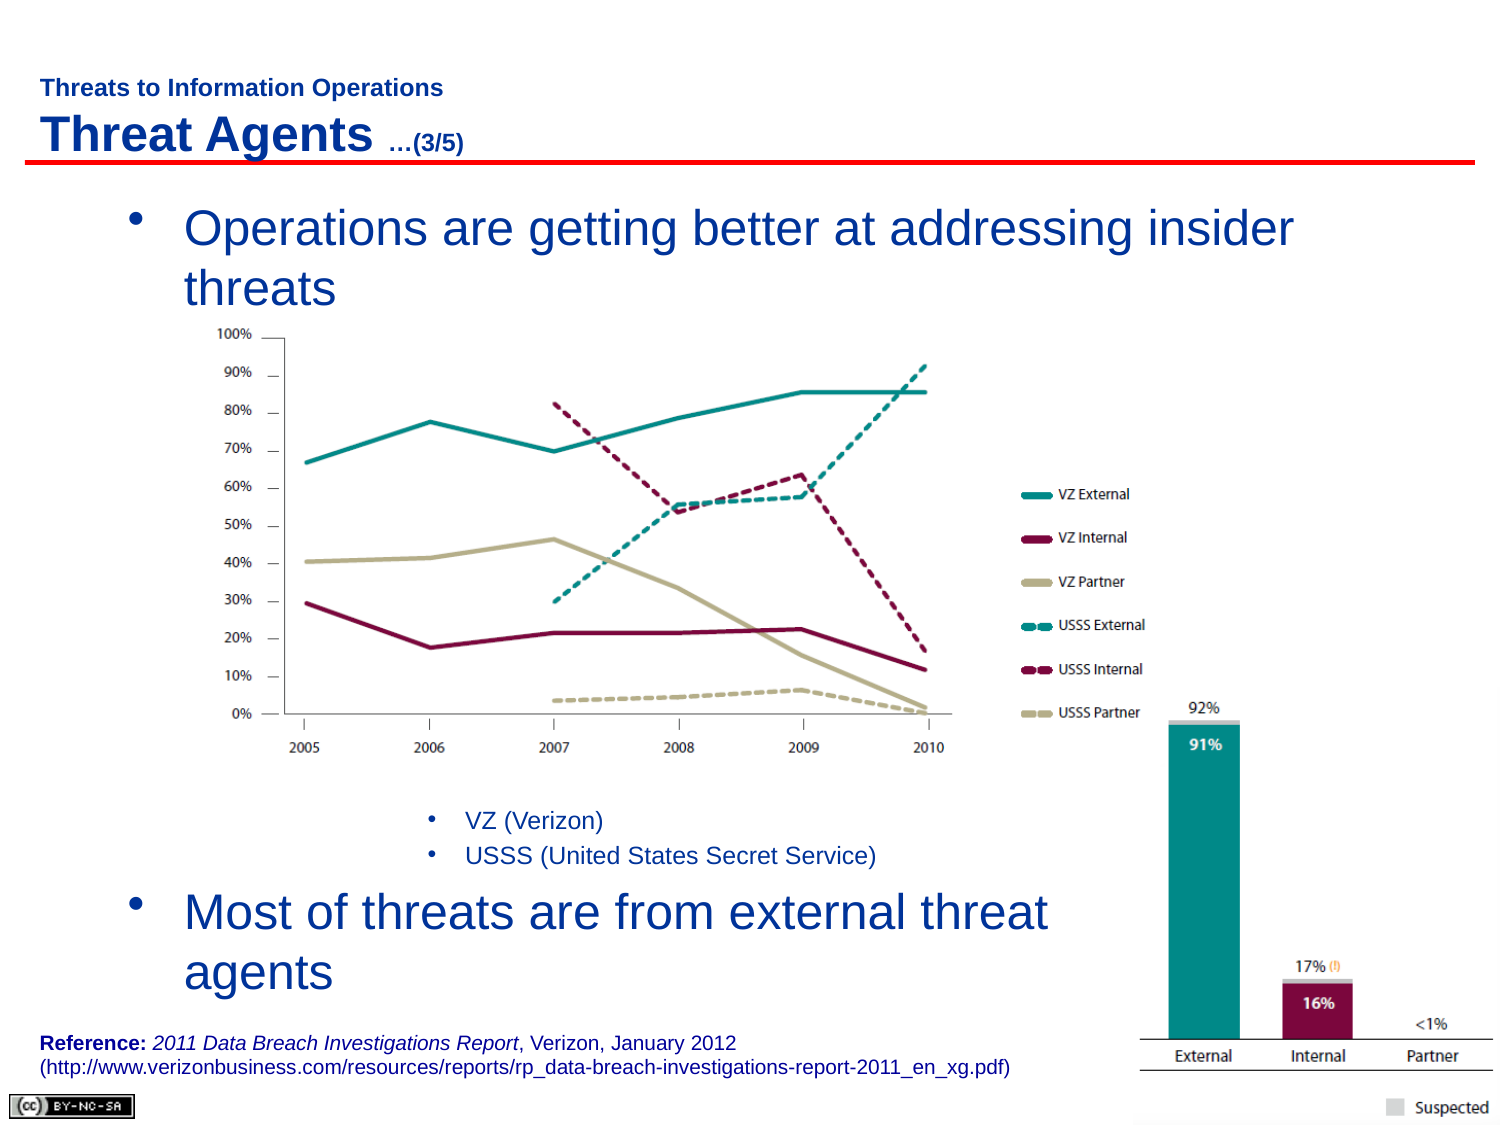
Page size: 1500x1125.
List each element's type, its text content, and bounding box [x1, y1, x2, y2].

picture [9, 1094, 135, 1119]
list Operations are getting better at addressing insider threats VZ (Verizon) USSS (United States Secret Service) Most of threats are from external threat agents [112, 187, 1388, 1076]
picture [207, 312, 1500, 1125]
title Threats to Information Operations Threat Agents …(3/5) [24, 0, 1476, 169]
text_box Reference: 2011 Data Breach Investigations Report, Verizon, January 2012 (http://www.verizonbusiness.com/resources/reports/rp_data-breach-investigations-report-2011_en_xg.pdf) [24, 1021, 1102, 1087]
